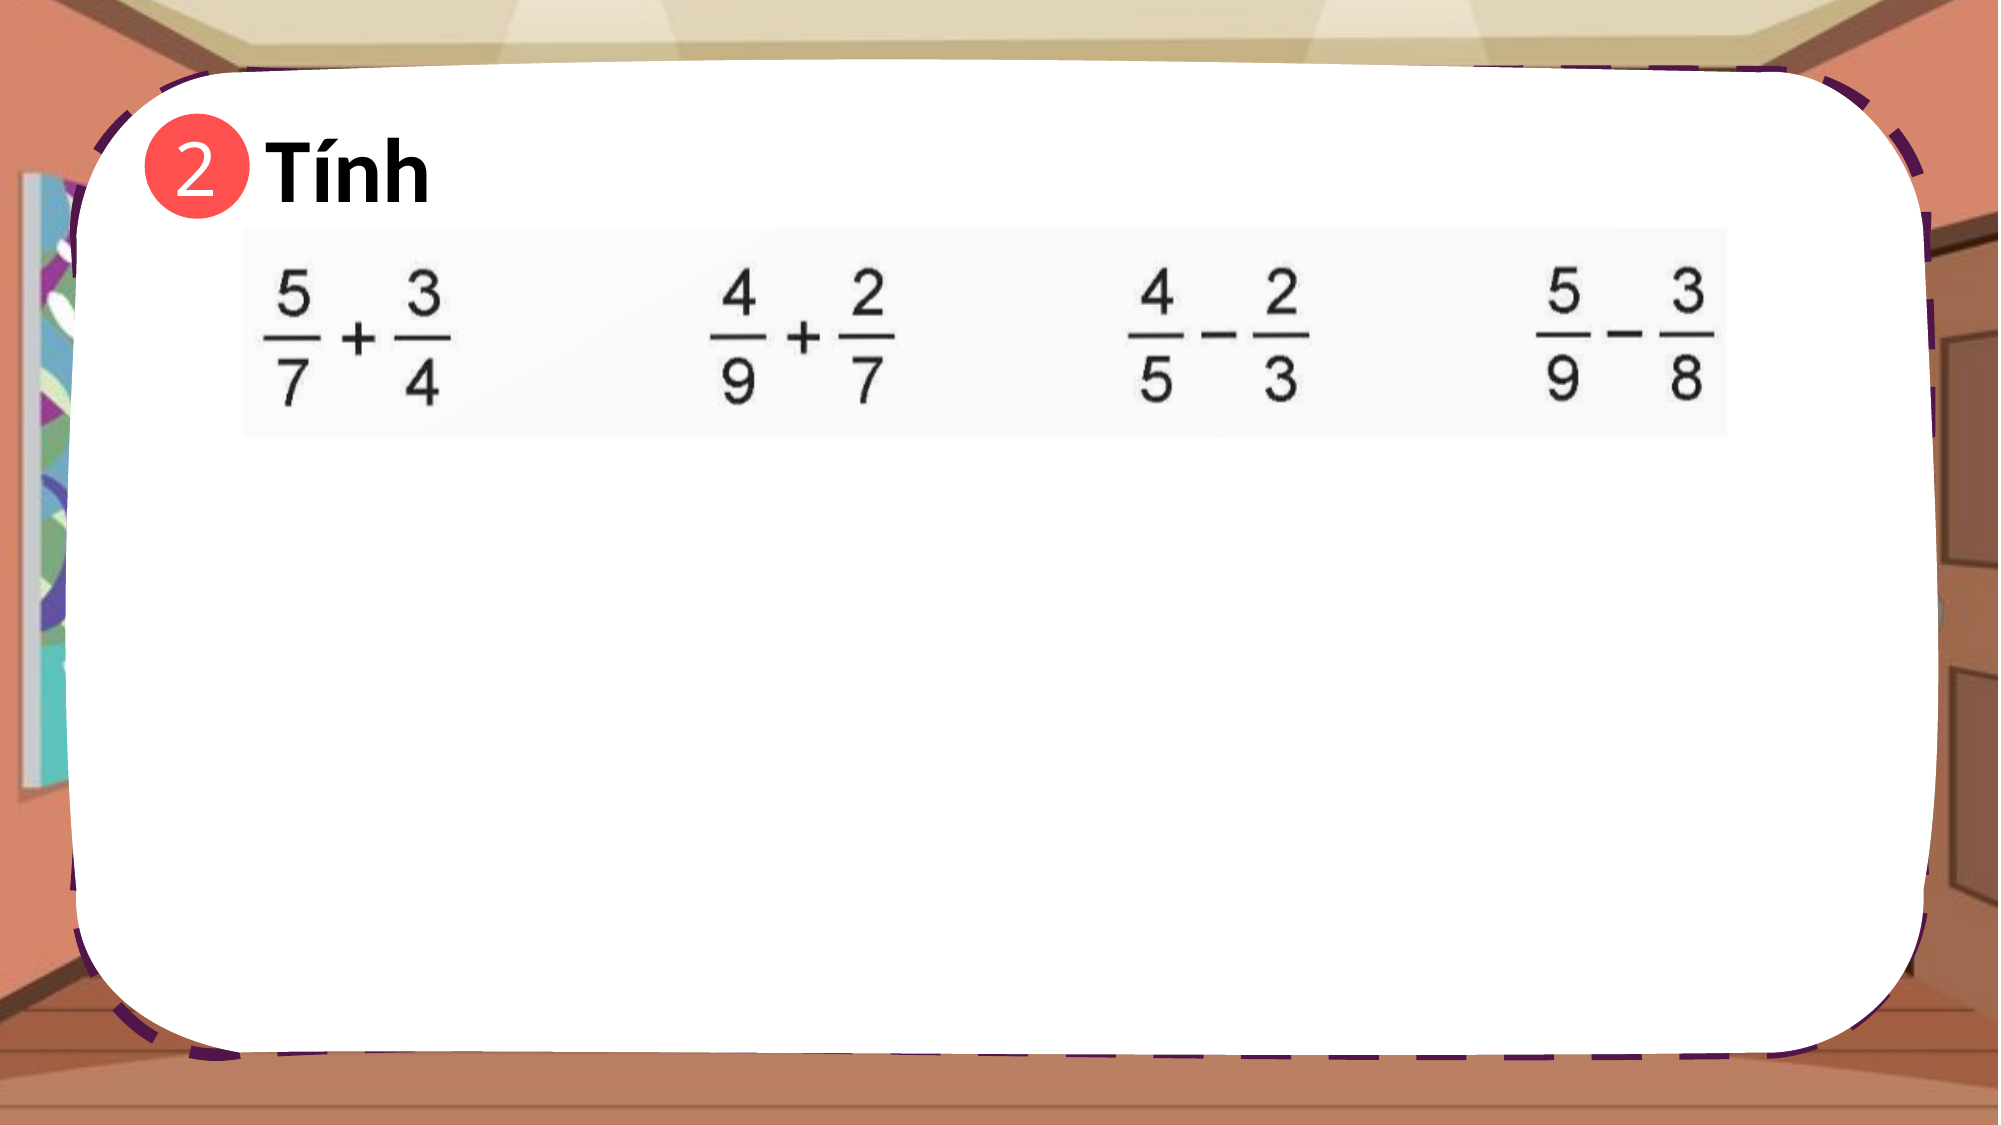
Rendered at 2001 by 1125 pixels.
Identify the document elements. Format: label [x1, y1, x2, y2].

picture [0, 0, 2000, 1125]
text_box [144, 102, 2000, 413]
